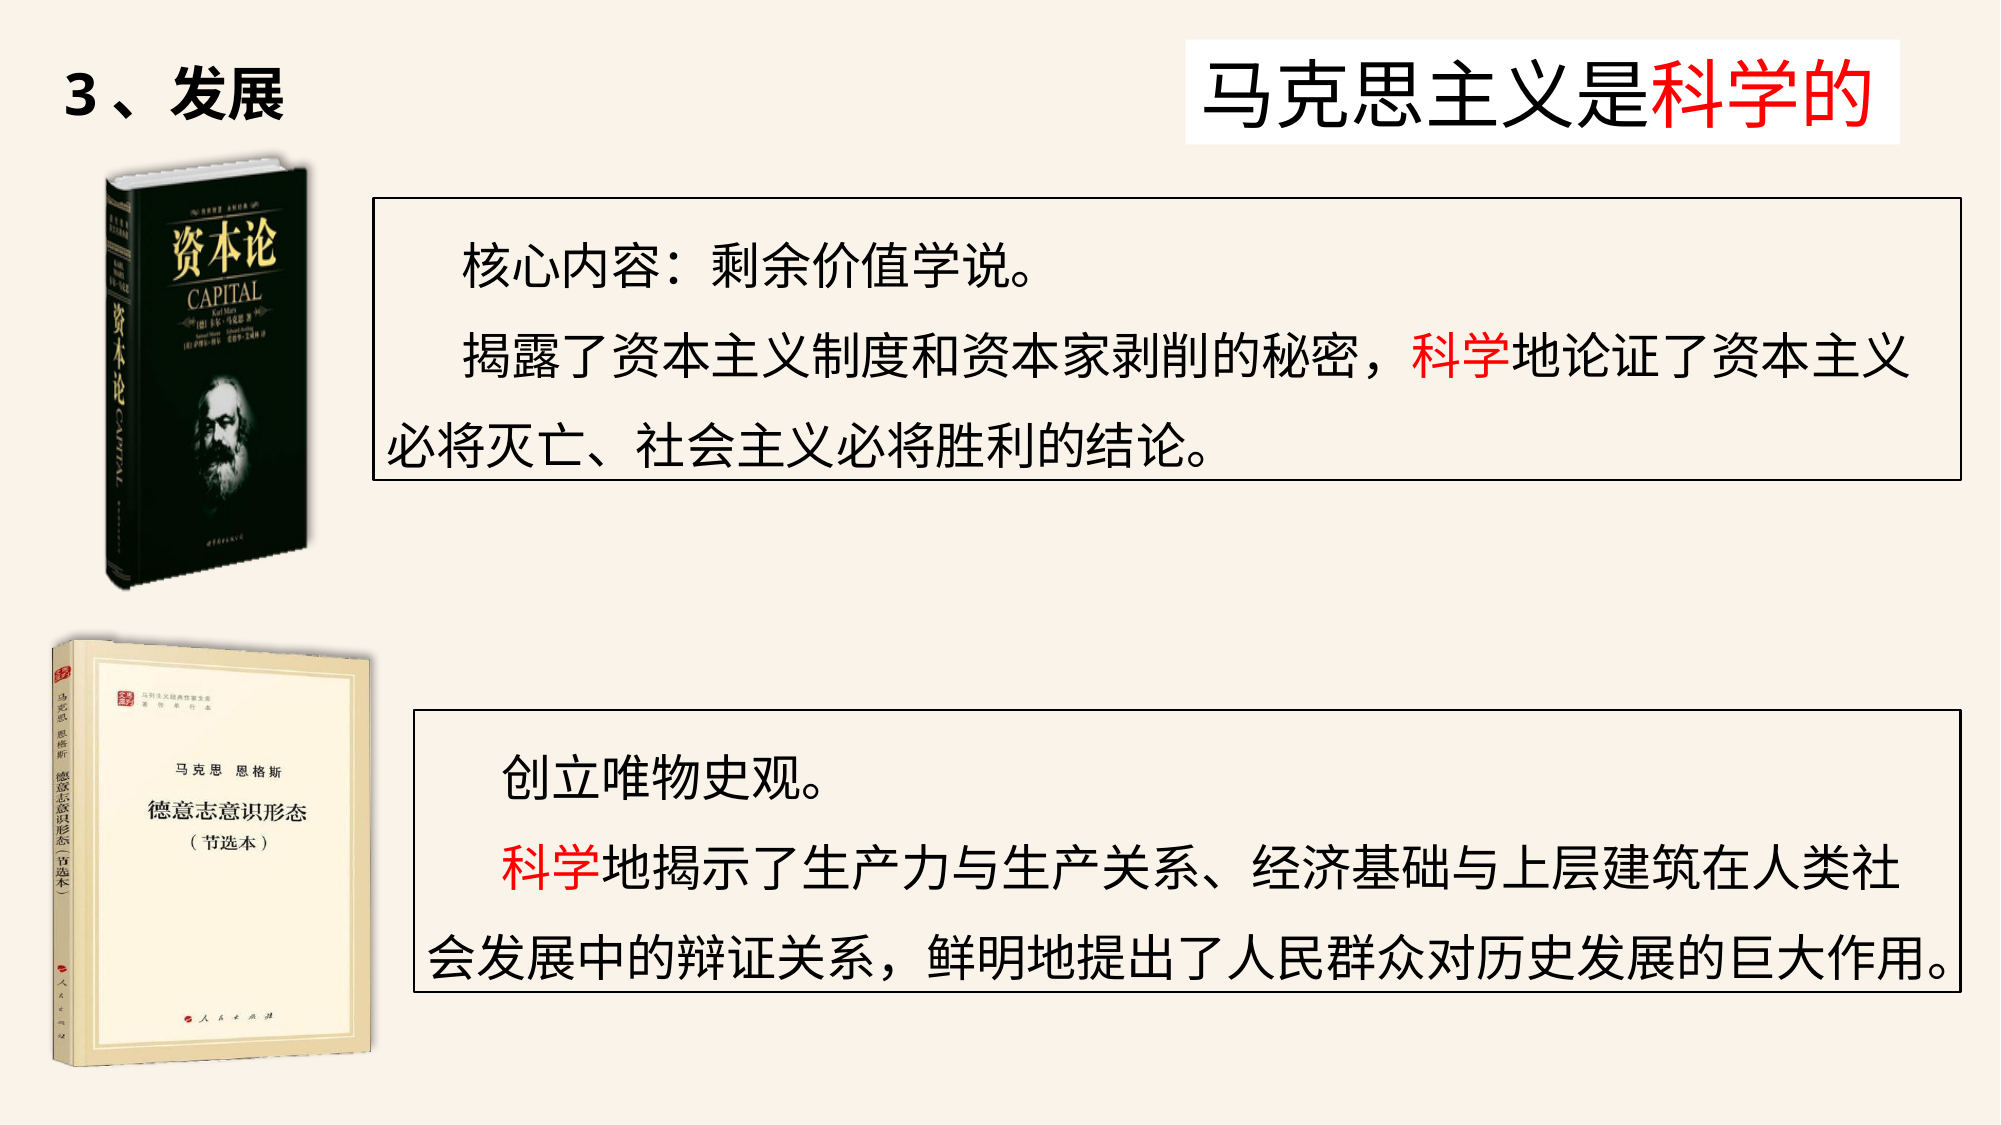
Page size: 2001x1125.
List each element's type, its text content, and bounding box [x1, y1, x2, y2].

text_box 核心内容：剩余价值学说。 揭露了资本主义制度和资本家剥削的秘密，科学地论证了资本主义必将灭亡、社会主义必将胜利的结论。 [373, 197, 1961, 481]
picture [52, 151, 348, 598]
text_box 创立唯物史观。 科学地揭示了生产力与生产关系、经济基础与上层建筑在人类社会发展中的辩证关系，鲜明地提出了人民群众对历史发展的巨大作用。 [413, 709, 1961, 993]
picture [52, 637, 372, 1067]
text_box 马克思主义是科学的 [1185, 39, 1901, 145]
text_box 3、发展 [52, 51, 995, 133]
